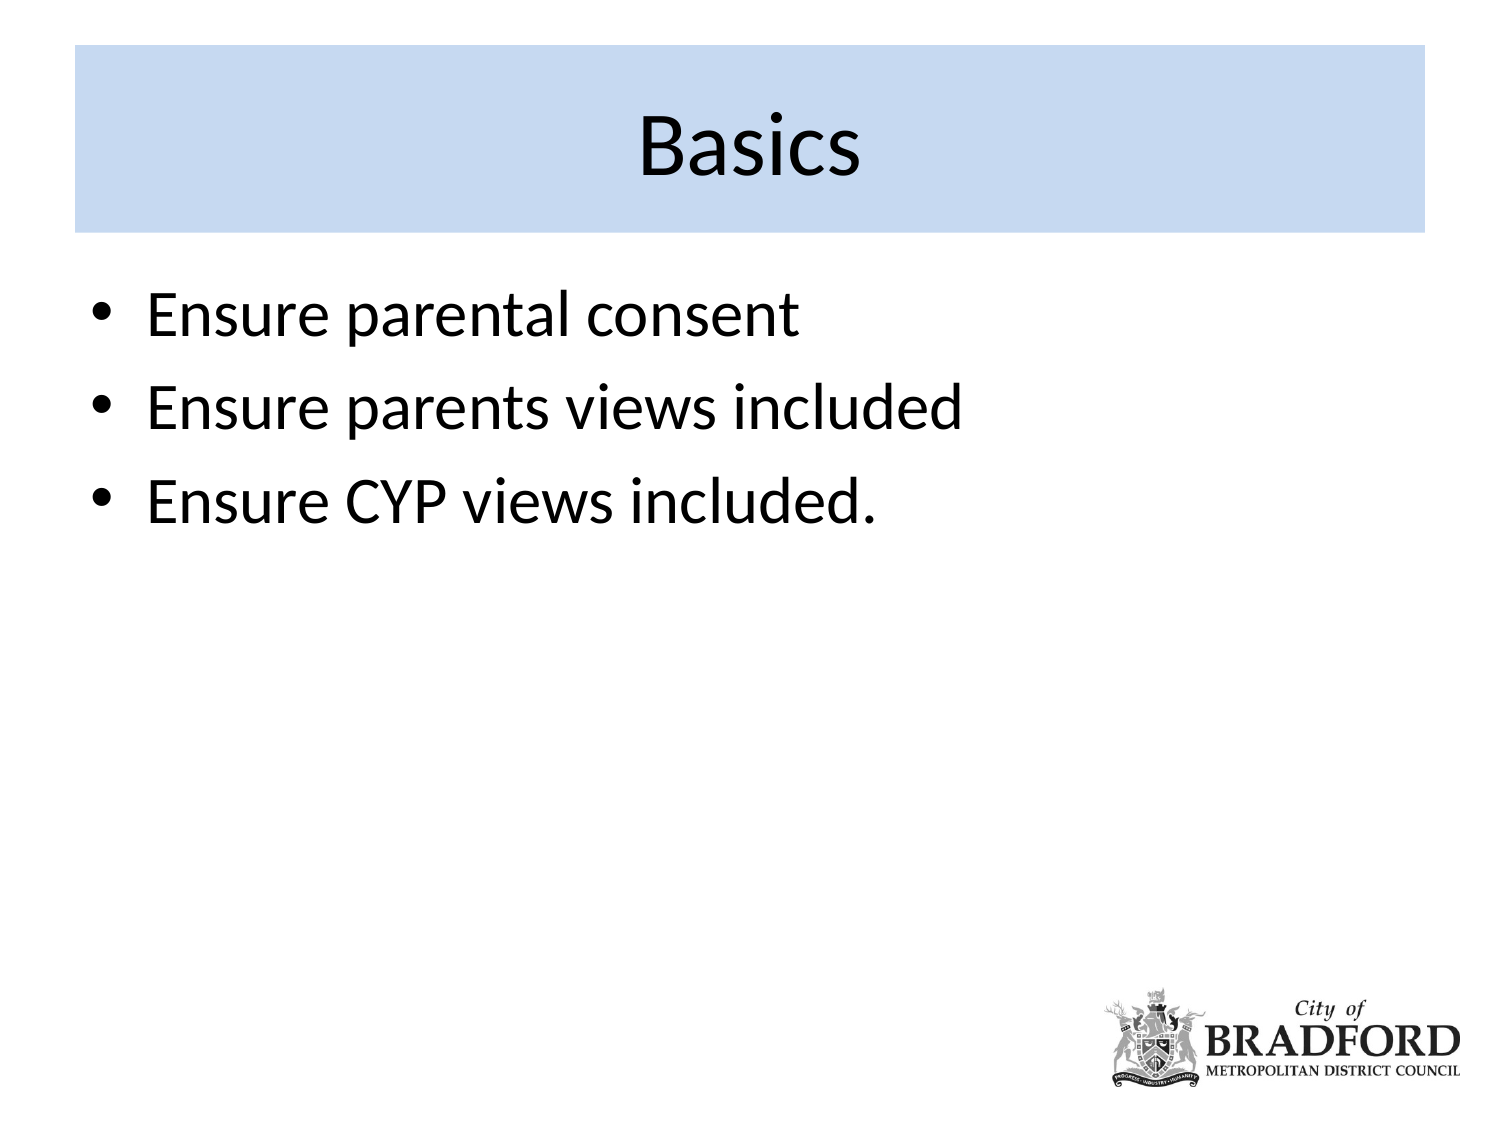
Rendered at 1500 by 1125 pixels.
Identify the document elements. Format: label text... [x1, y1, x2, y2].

title Basics [75, 45, 1425, 233]
picture [1104, 987, 1460, 1087]
list Ensure parental consent Ensure parents views included Ensure CYP views included. [75, 262, 1425, 1005]
